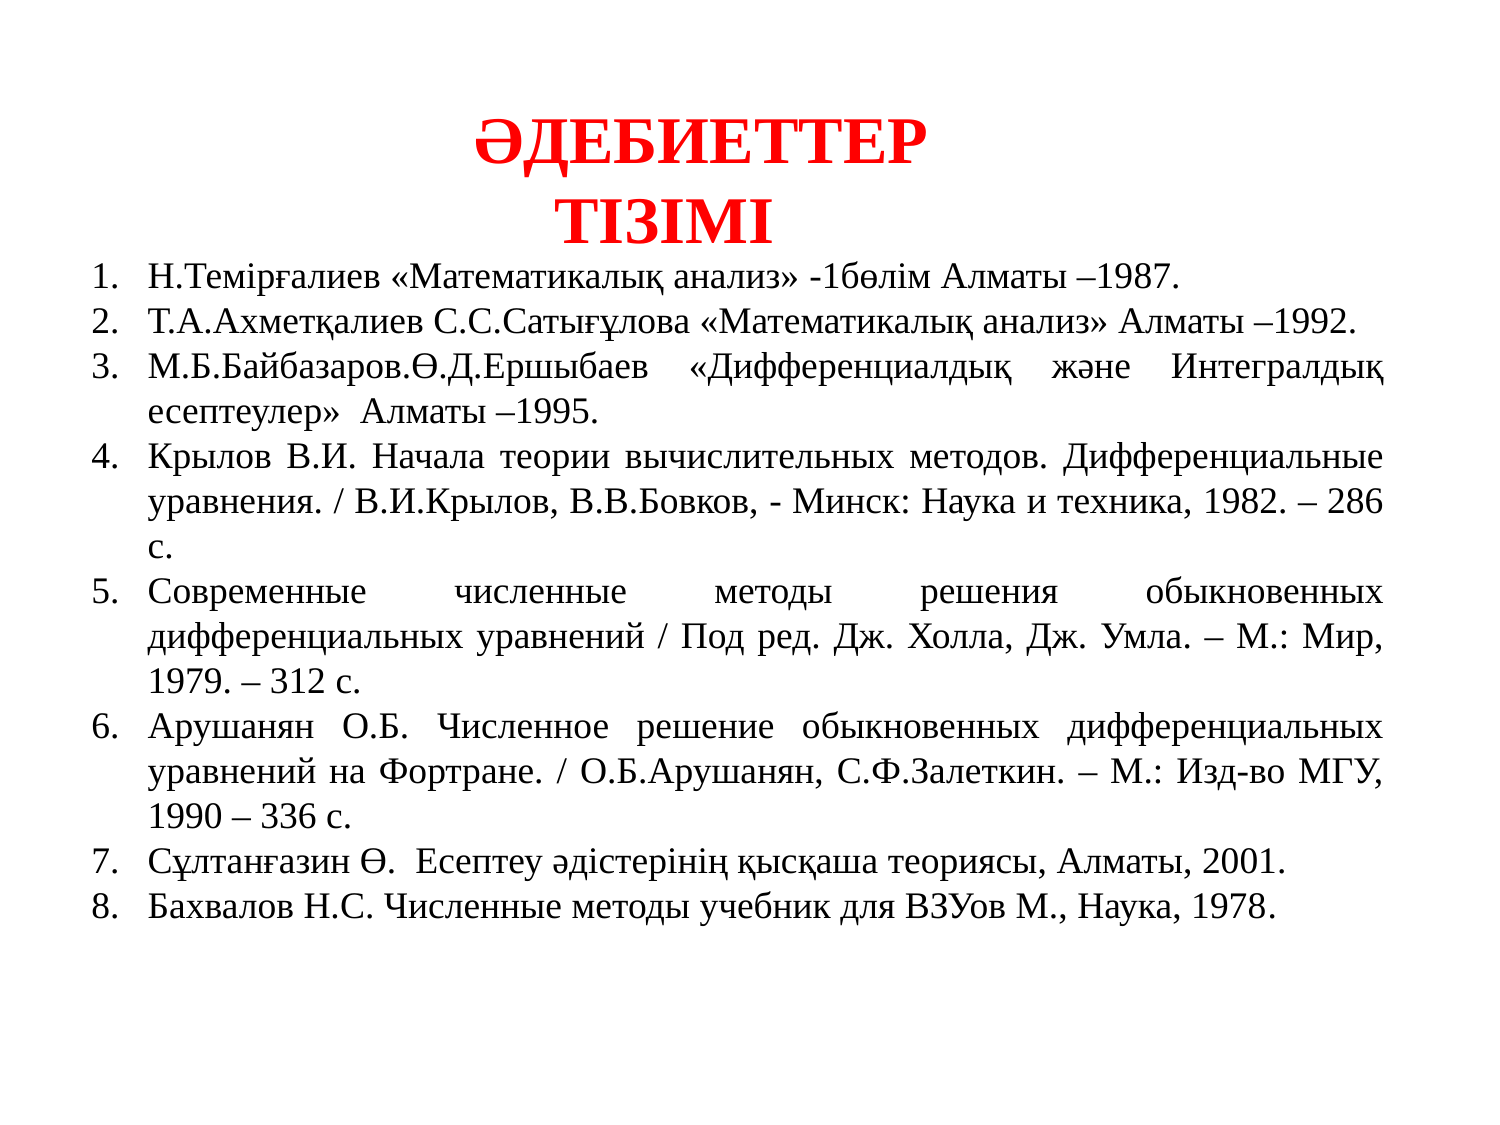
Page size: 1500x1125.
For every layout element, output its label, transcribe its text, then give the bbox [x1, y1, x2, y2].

text_box ӘДЕБИЕТТЕР ТІЗІМІ [303, 89, 1026, 185]
text_box Н.Темірғалиев «Математикалық анализ» -1бөлім Алматы –1987. Т.А.Ахметқалиев С.С.Сатығұлова «Математикалық анализ» Алматы –1992. М.Б.Байбазаров.Ө.Д.Ершыбаев «Дифференциалдық және Интегралдық есептеулер» Алматы –1995. Крылов В.И. Начала теории вычислительных методов. Дифференциальные уравнения. / В.И.Крылов, В.В.Бовков, - Минск: Наука и техника, 1982. – 286 с. Современные численные методы решения обыкновенных дифференциальных уравнений / Под ред. Дж. Холла, Дж. Умла. – М.: Мир, 1979. – 312 с. Арушанян О.Б. Численное решение обыкновенных дифференциальных уравнений на Фортране. / О.Б.Арушанян, С.Ф.Залеткин. – М.: Изд-во МГУ, 1990 – 336 с. Сұлтанғазин Ө. Есептеу әдістерінің қысқаша теориясы, Алматы, 2001. Бахвалов Н.С. Численные методы учебник для ВЗУов М., Наука, 1978. [76, 243, 1400, 934]
